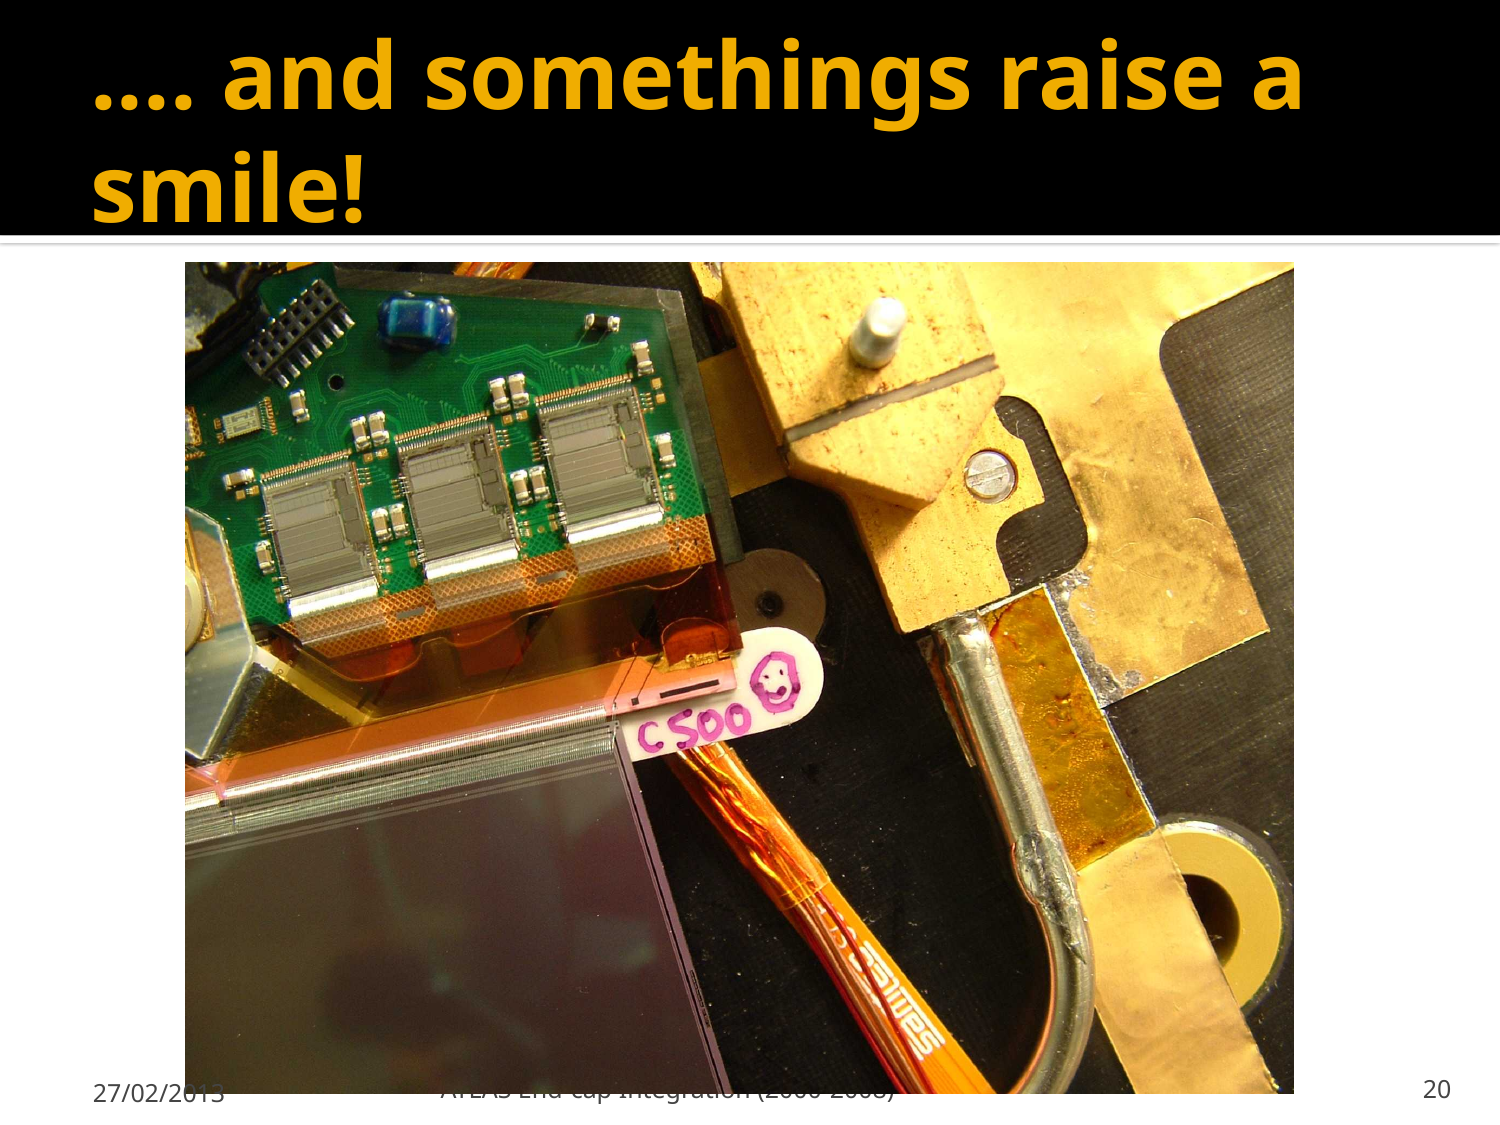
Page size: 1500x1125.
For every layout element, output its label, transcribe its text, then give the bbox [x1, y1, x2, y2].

title .... and somethings raise a smile! [75, 25, 1425, 231]
footer ATLAS End-cap Integration (2000-2008) [433, 1062, 1337, 1108]
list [185, 262, 1294, 1094]
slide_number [75, 1062, 425, 1108]
slide_number 20 [1345, 1062, 1467, 1108]
